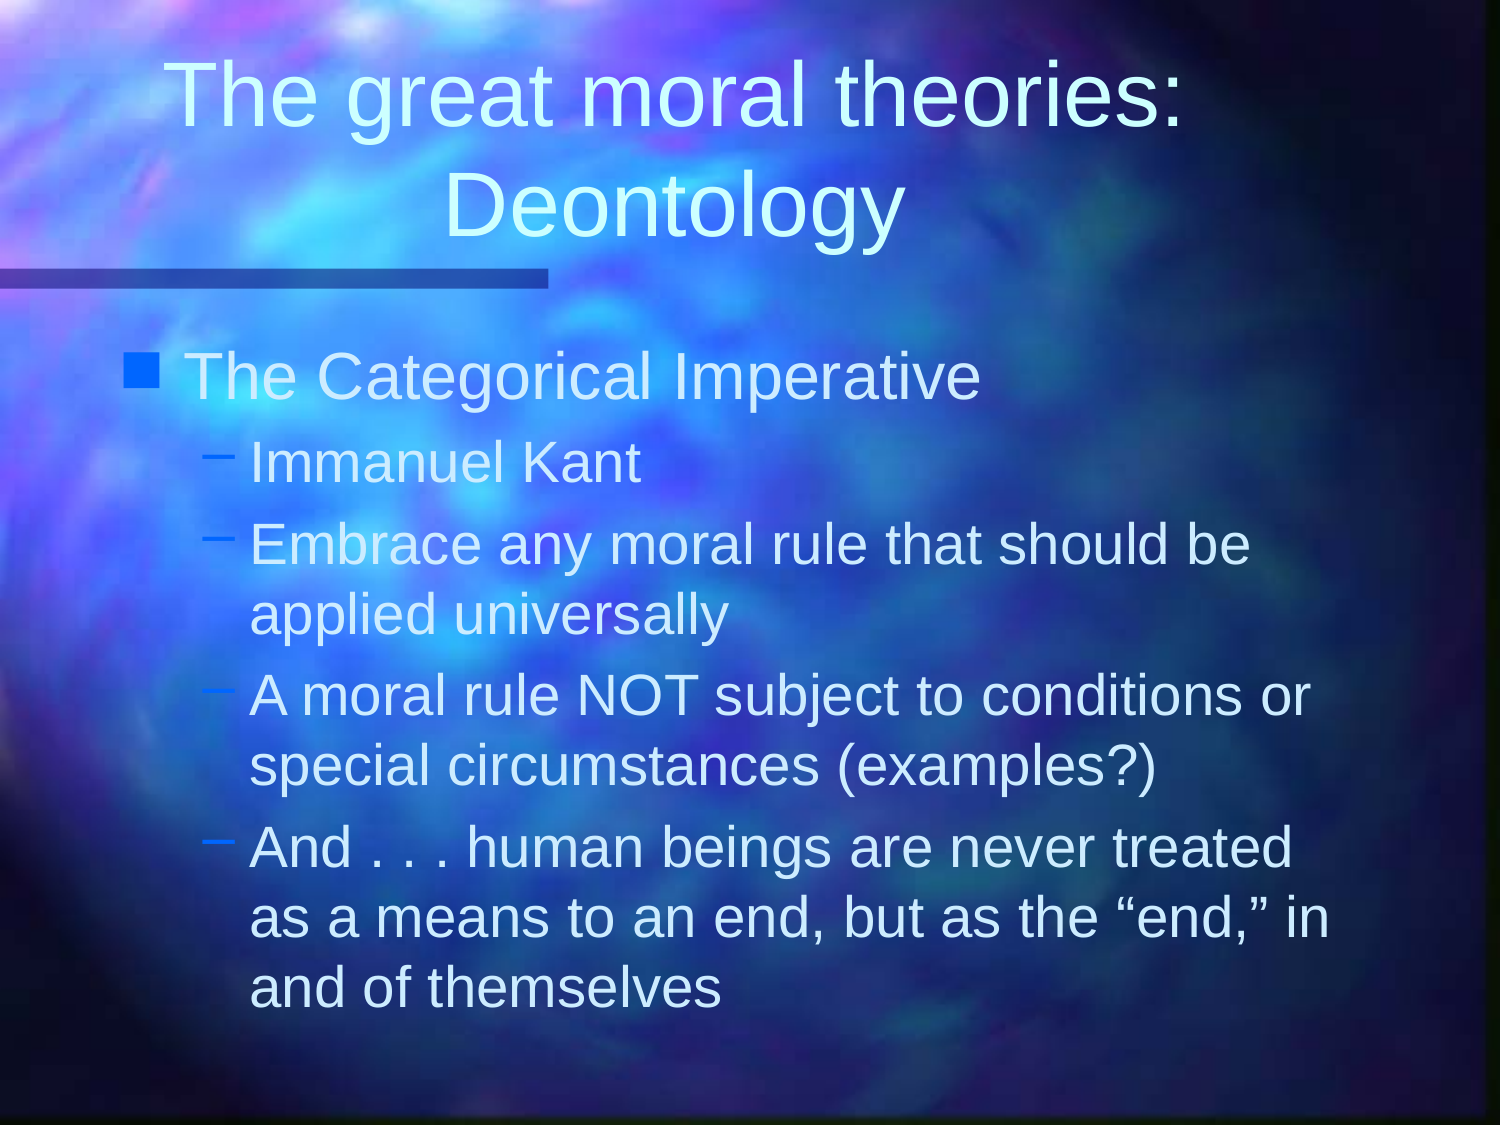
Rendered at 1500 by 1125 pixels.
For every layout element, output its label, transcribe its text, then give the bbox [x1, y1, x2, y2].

title The great moral theories: Deontology [37, 75, 1313, 263]
list The Categorical Imperative Immanuel Kant Embrace any moral rule that should be applied universally A moral rule NOT subject to conditions or special circumstances (examples?) And . . . human beings are never treated as a means to an end, but as the “end,” in and of themselves [112, 324, 1388, 1000]
picture [0, 0, 1500, 1125]
